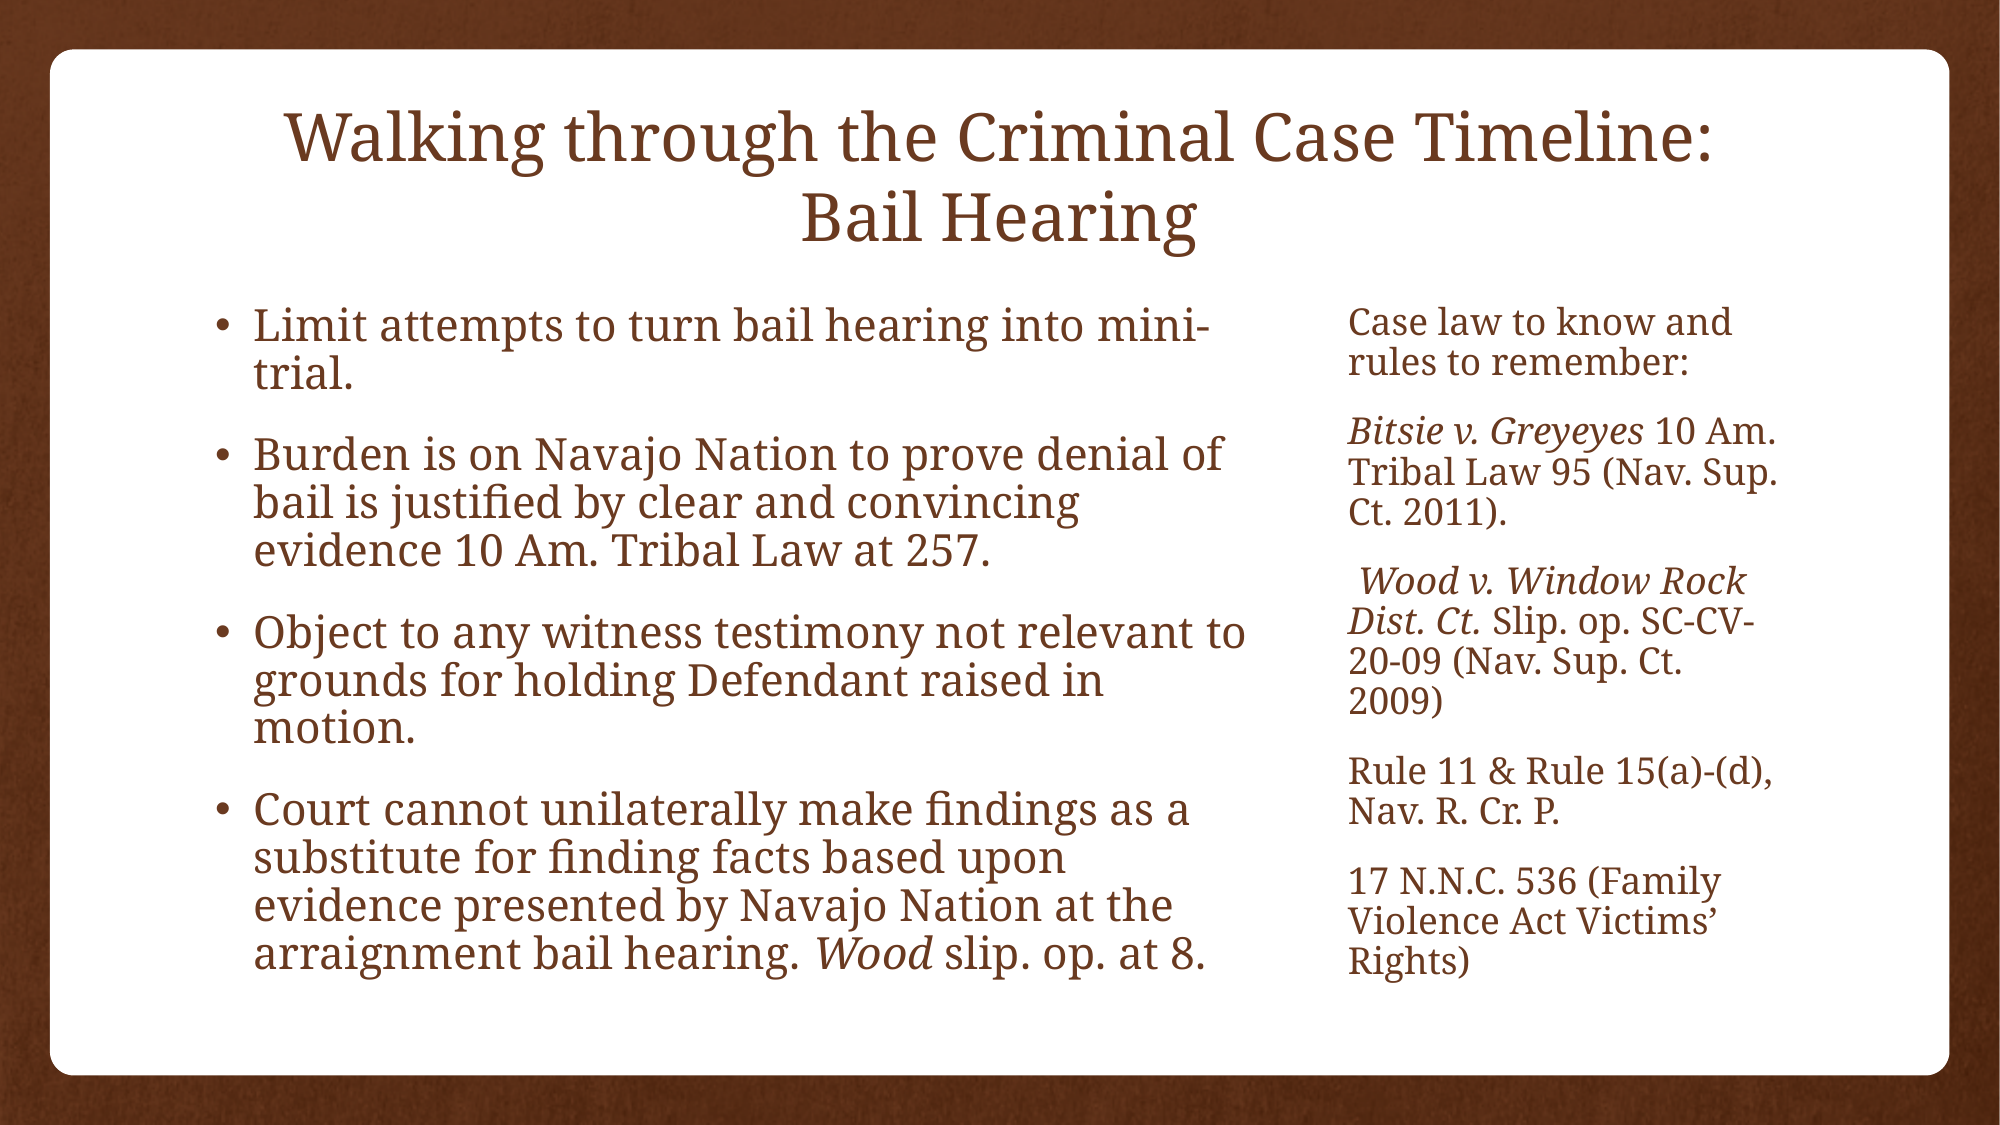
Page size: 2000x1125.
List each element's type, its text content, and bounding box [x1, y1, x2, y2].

title Walking through the Criminal Case Timeline: Bail Hearing [199, 70, 1800, 263]
list Case law to know and rules to remember: Bitsie v. Greyeyes 10 Am. Tribal Law 95 (Nav. Sup. Ct. 2011). Wood v. Window Rock Dist. Ct. Slip. op. SC-CV-20-09 (Nav. Sup. Ct. 2009) Rule 11 & Rule 15(a)-(d), Nav. R. Cr. P. 17 N.N.C. 536 (Family Violence Act Victims’ Rights) [1332, 295, 1800, 996]
list Limit attempts to turn bail hearing into mini-trial. Burden is on Navajo Nation to prove denial of bail is justified by clear and convincing evidence 10 Am. Tribal Law at 257. Object to any witness testimony not relevant to grounds for holding Defendant raised in motion. Court cannot unilaterally make findings as a substitute for finding facts based upon evidence presented by Navajo Nation at the arraignment bail hearing. Wood slip. op. at 8. [199, 295, 1283, 996]
